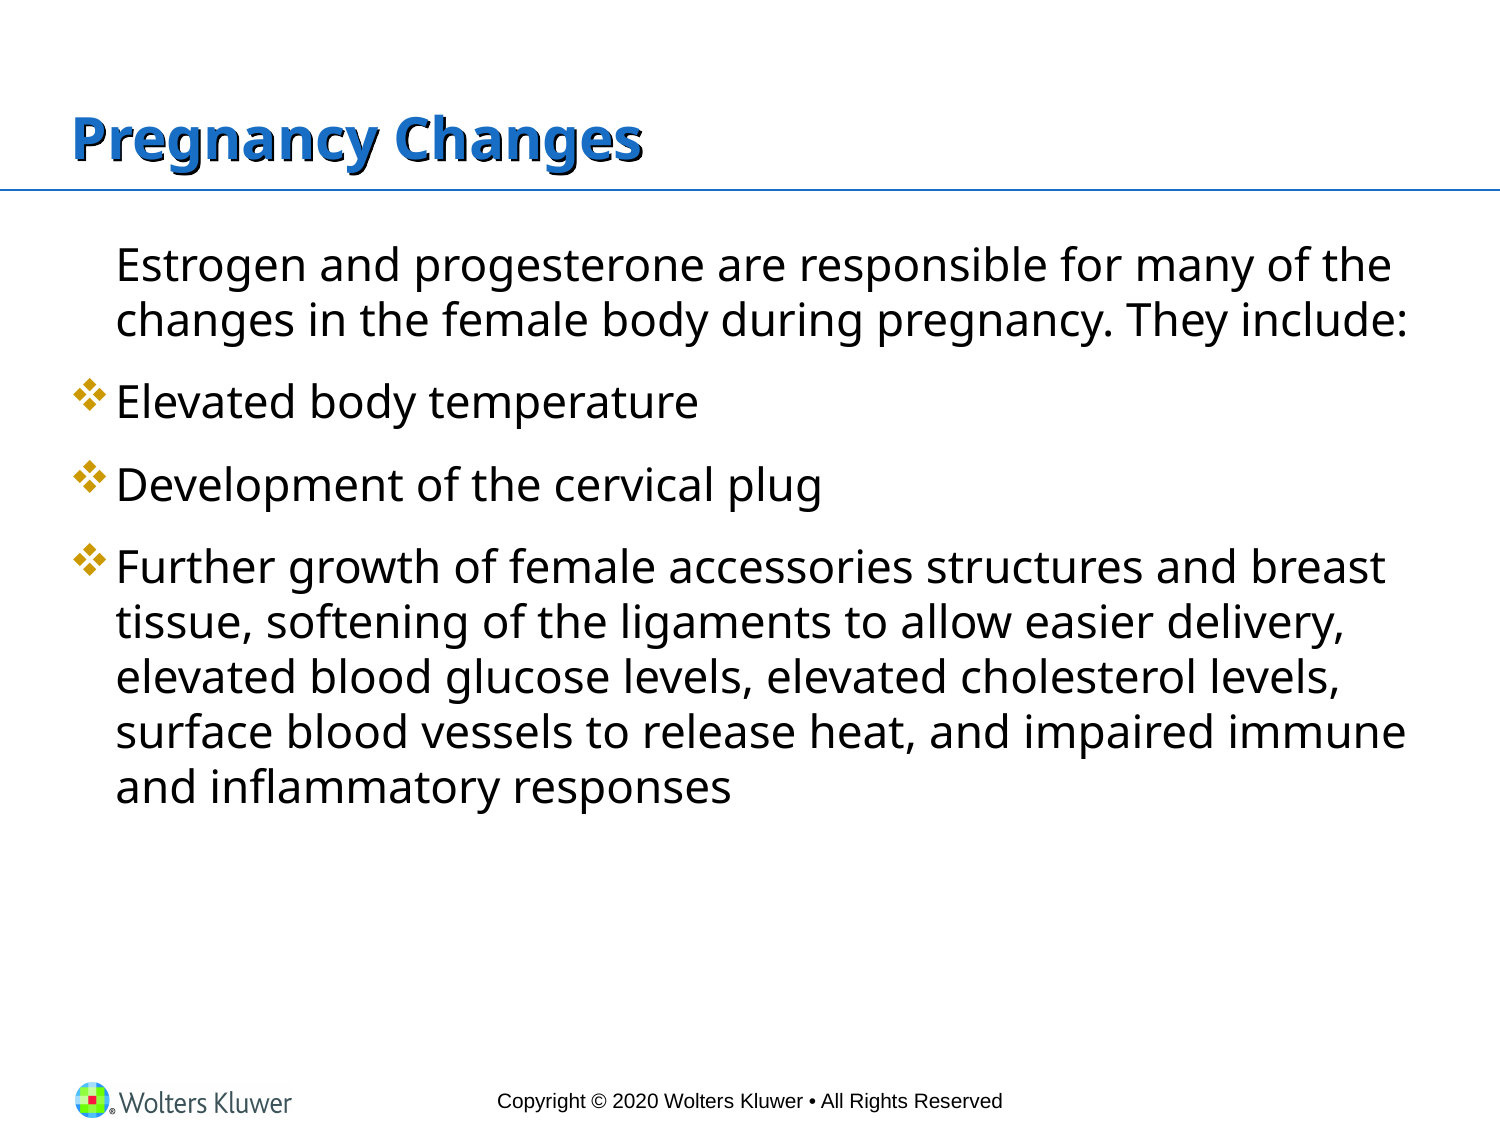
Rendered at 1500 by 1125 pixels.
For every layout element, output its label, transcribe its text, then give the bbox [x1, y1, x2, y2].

list Estrogen and progesterone are responsible for many of the changes in the female body during pregnancy. They include: Elevated body temperature Development of the cervical plug Further growth of female accessories structures and breast tissue, softening of the ligaments to allow easier delivery, elevated blood glucose levels, elevated cholesterol levels, surface blood vessels to release heat, and impaired immune and inflammatory responses [54, 228, 1468, 930]
picture [75, 1082, 292, 1118]
title Pregnancy Changes [70, 108, 1469, 172]
